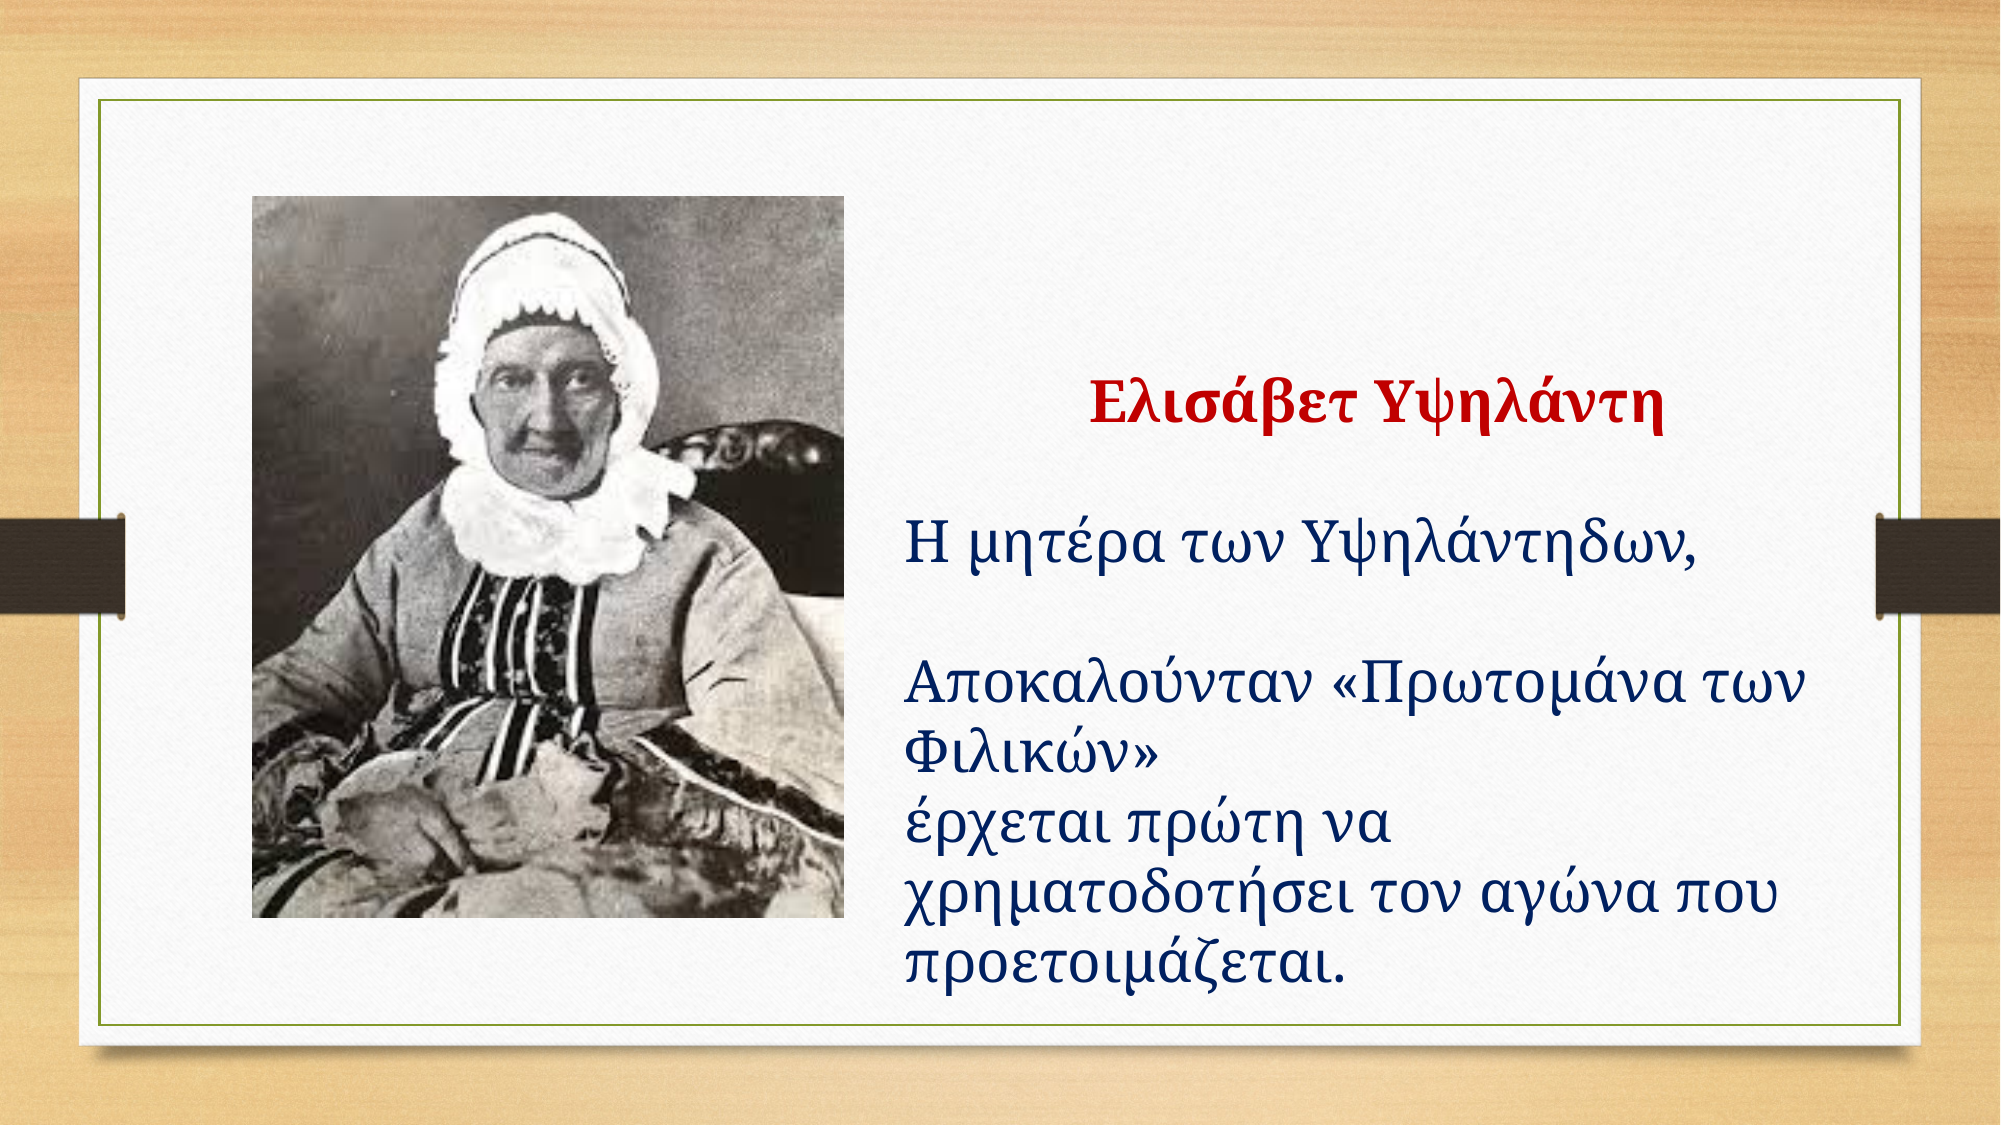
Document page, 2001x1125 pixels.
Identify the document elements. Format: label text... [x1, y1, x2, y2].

text_box Ελισάβετ Υψηλάντη Η μητέρα των Υψηλάντηδων, Αποκαλούνταν «Πρωτομάνα των Φιλικών» έρχεται πρώτη να χρηματοδοτήσει τον αγώνα που προετοιμάζεται. [889, 357, 1867, 1002]
picture [0, 0, 2001, 1125]
